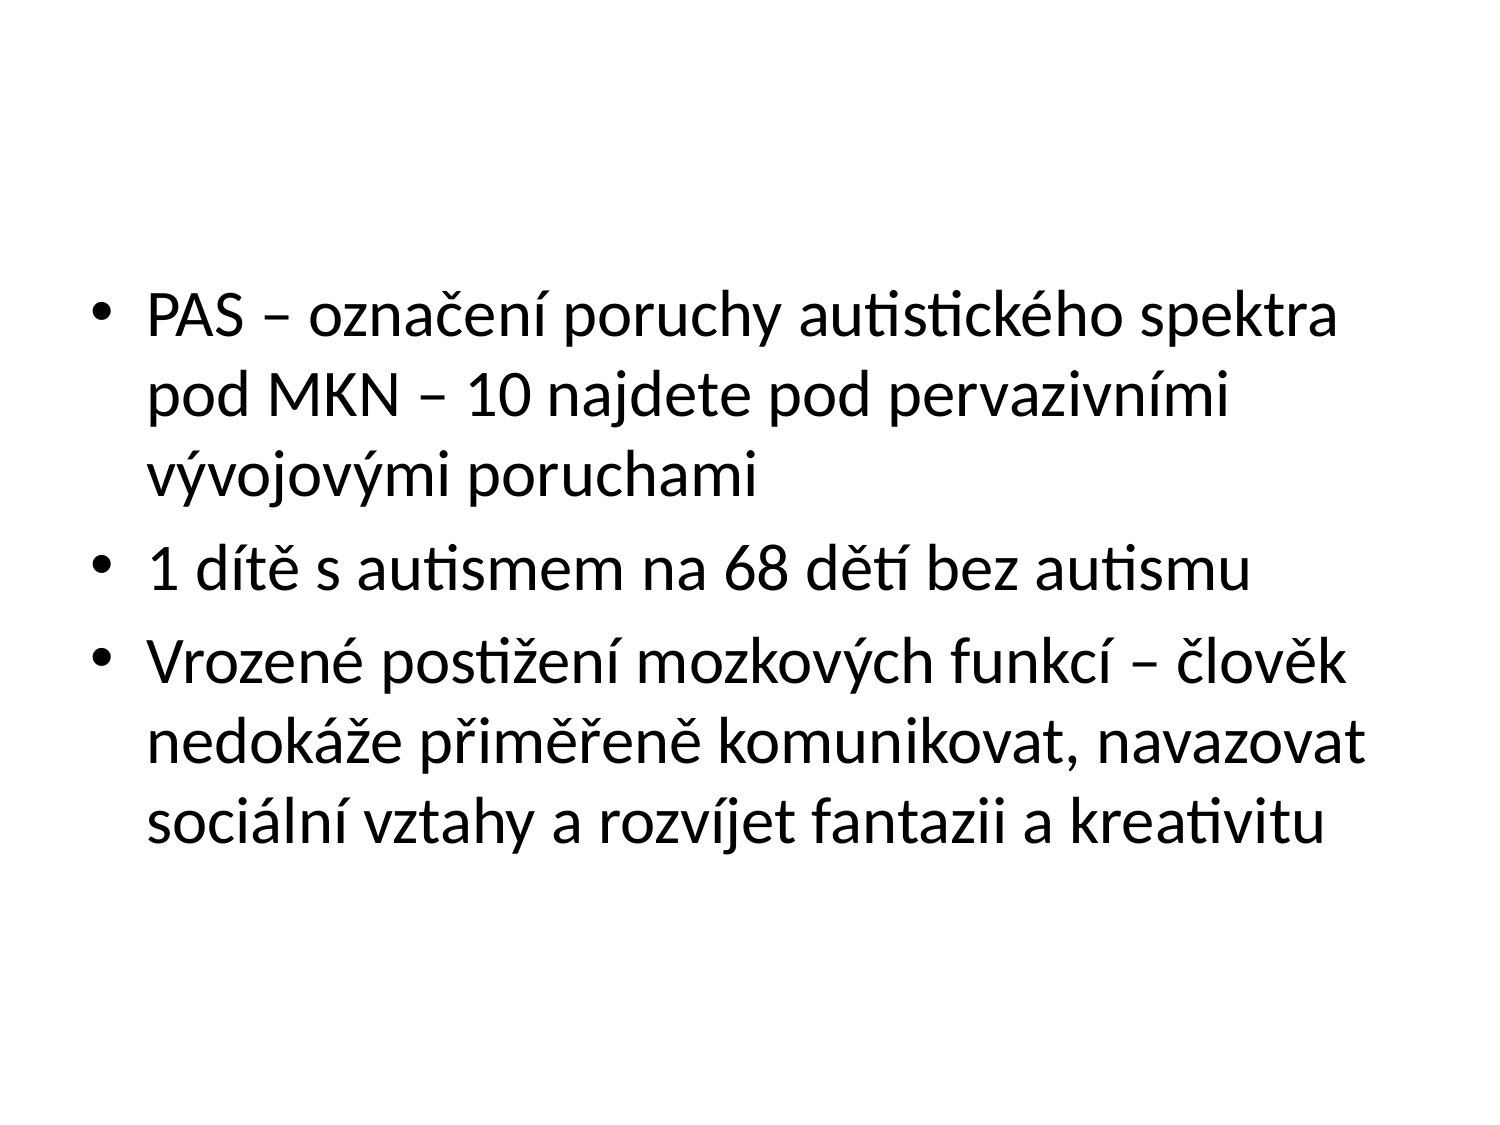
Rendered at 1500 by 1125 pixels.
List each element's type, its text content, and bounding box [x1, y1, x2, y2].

list PAS – označení poruchy autistického spektra pod MKN – 10 najdete pod pervazivními vývojovými poruchami 1 dítě s autismem na 68 dětí bez autismu Vrozené postižení mozkových funkcí – člověk nedokáže přiměřeně komunikovat, navazovat sociální vztahy a rozvíjet fantazii a kreativitu [75, 262, 1425, 1005]
